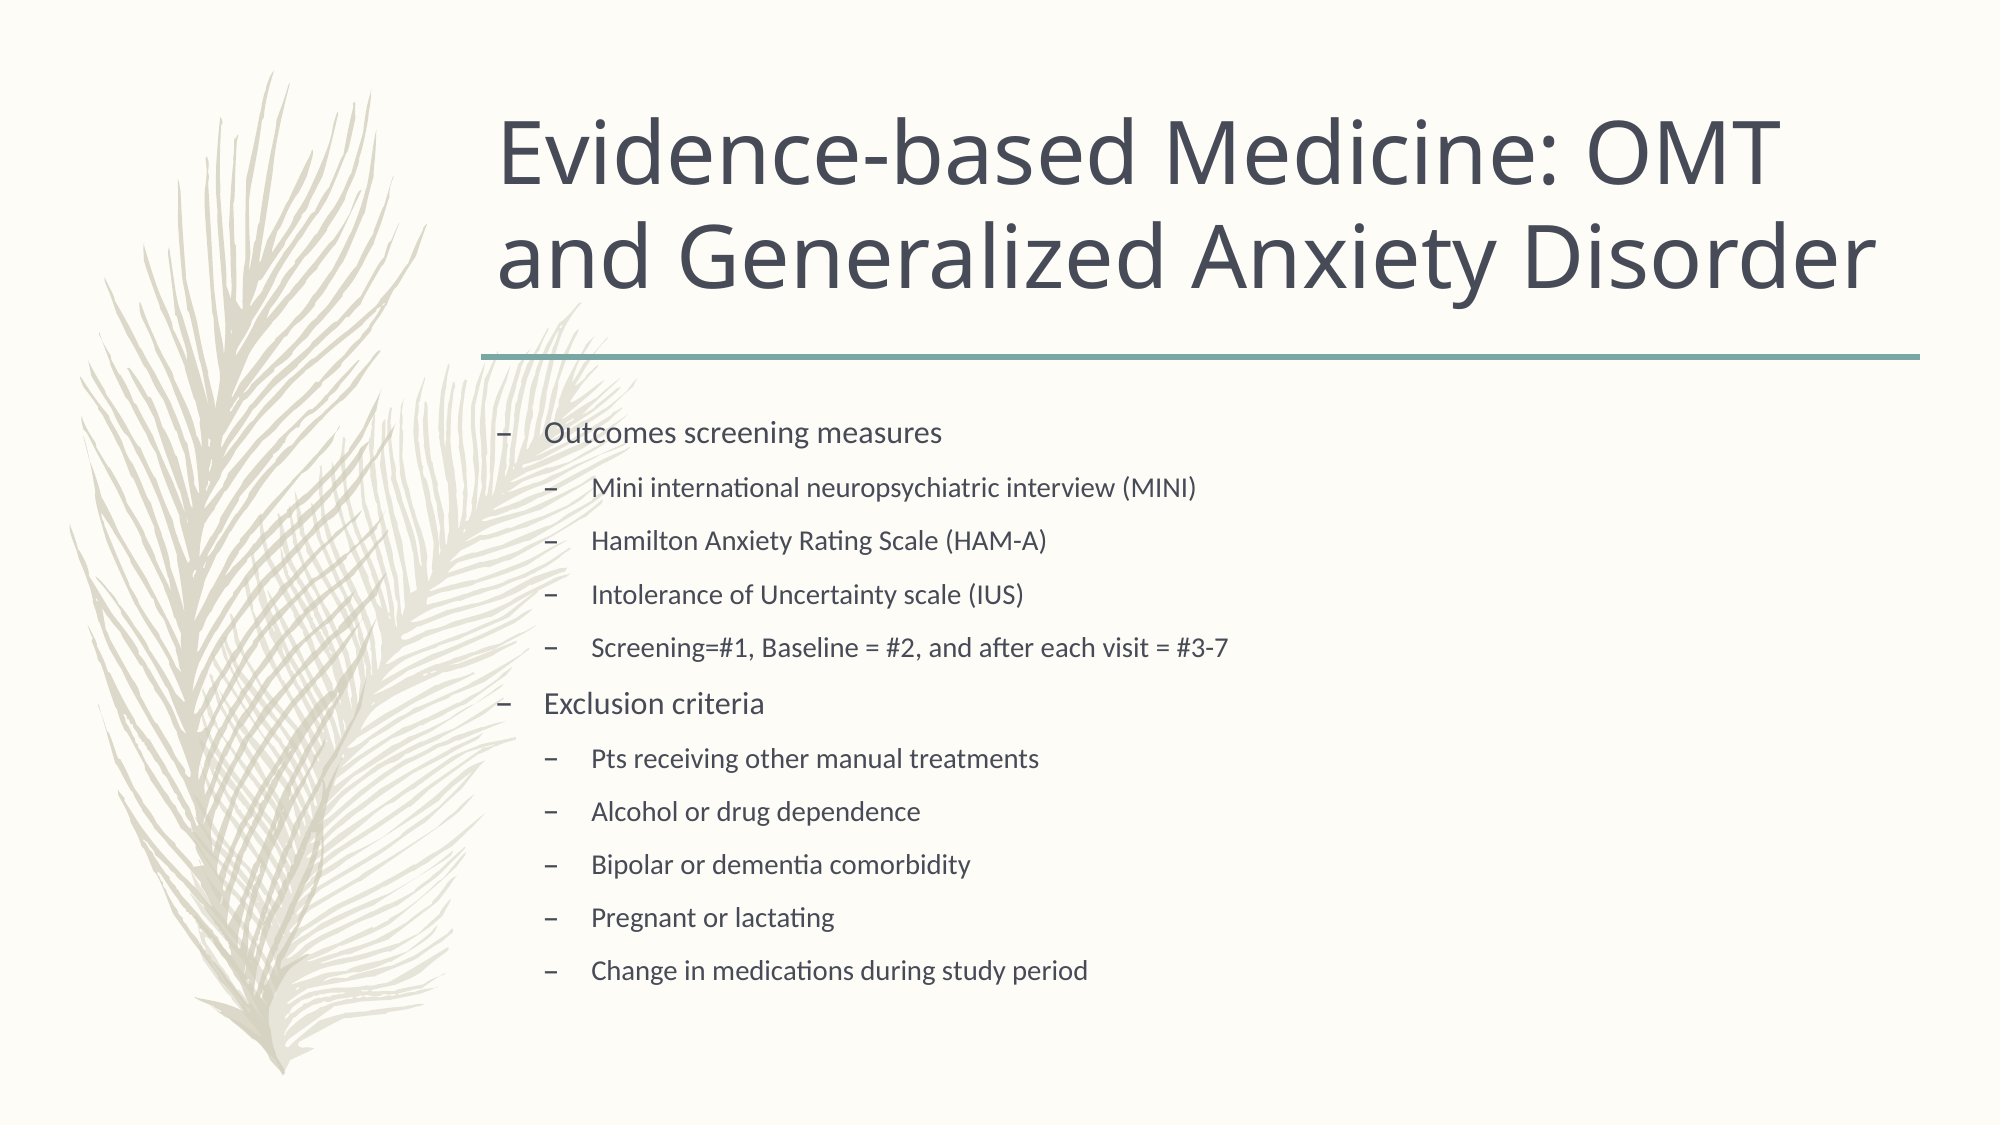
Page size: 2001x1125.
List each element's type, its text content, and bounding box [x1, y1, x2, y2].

list Outcomes screening measures Mini international neuropsychiatric interview (MINI) Hamilton Anxiety Rating Scale (HAM-A) Intolerance of Uncertainty scale (IUS) Screening=#1, Baseline = #2, and after each visit = #3-7 Exclusion criteria Pts receiving other manual treatments Alcohol or drug dependence Bipolar or dementia comorbidity Pregnant or lactating Change in medications during study period [481, 399, 1920, 999]
title Evidence-based Medicine: OMT and Generalized Anxiety Disorder [481, 93, 1920, 350]
